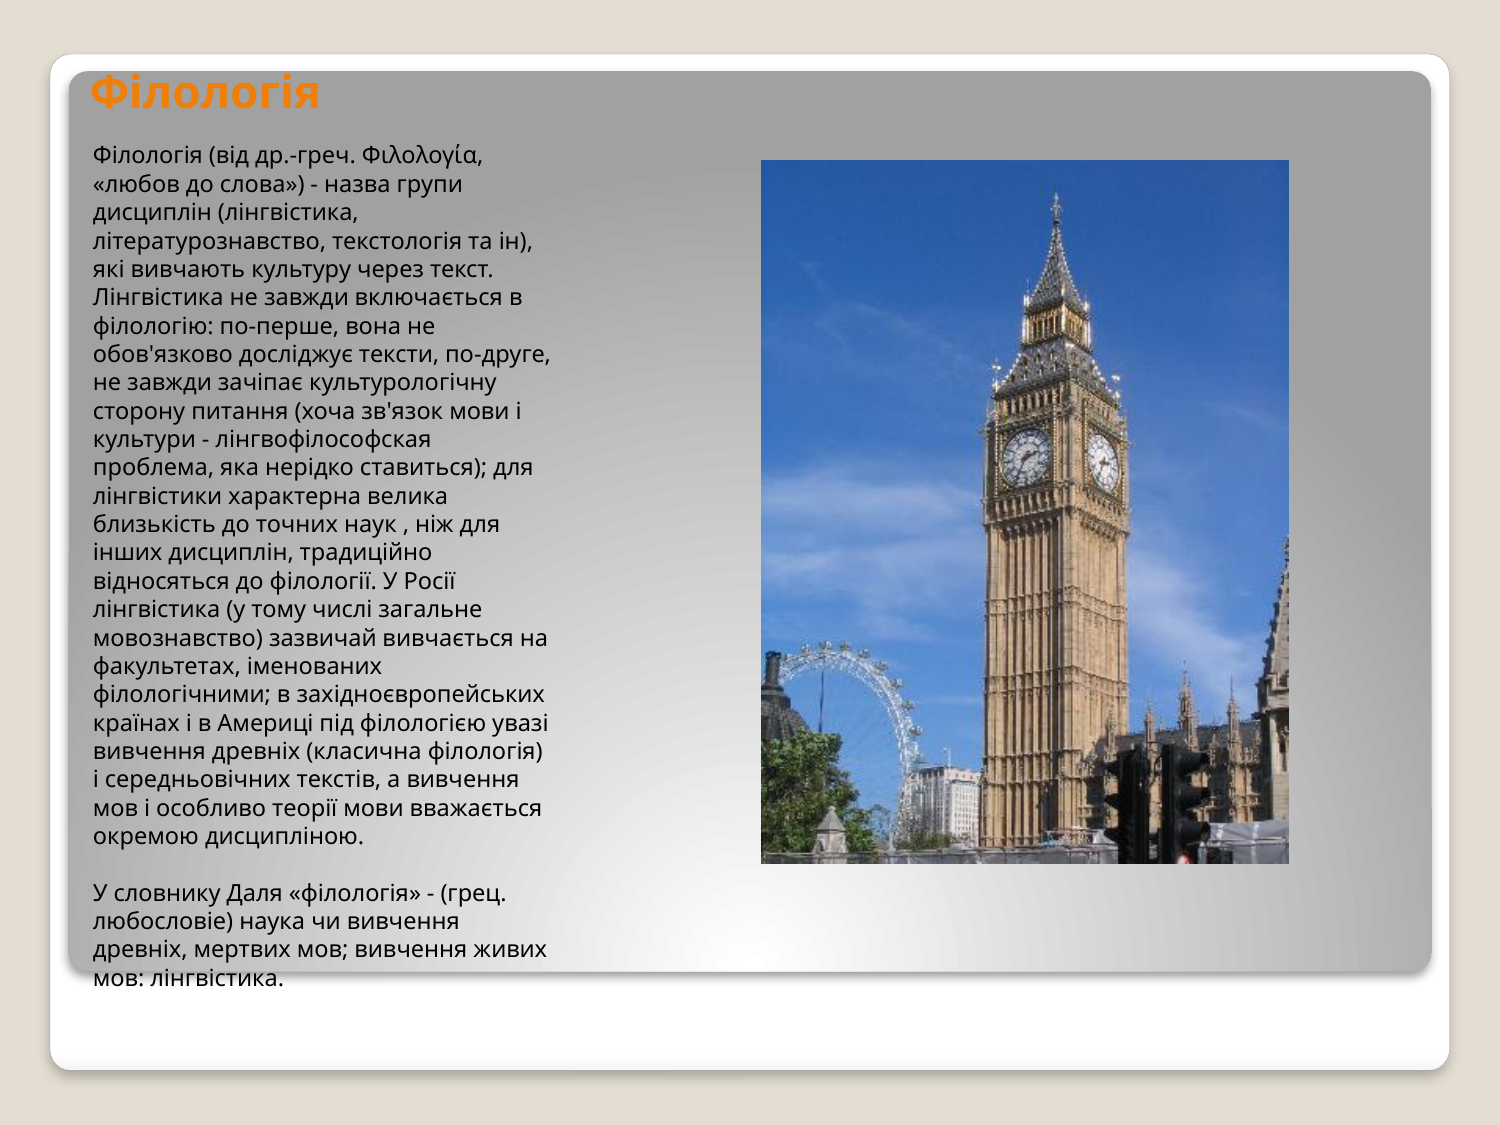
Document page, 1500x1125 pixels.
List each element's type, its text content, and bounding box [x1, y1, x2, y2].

title Філологія [75, 44, 569, 125]
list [761, 160, 1289, 865]
list Філологія (від др.-греч. Φιλολογία, «любов до слова») - назва групи дисциплін (лінгвістика, літературознавство, текстологія та ін), які вивчають культуру через текст. Лінгвістика не завжди включається в філологію: по-перше, вона не обов'язково досліджує тексти, по-друге, не завжди зачіпає культурологічну сторону питання (хоча зв'язок мови і культури - лінгвофілософская проблема, яка нерідко ставиться); для лінгвістики характерна велика близькість до точних наук , ніж для інших дисциплін, традиційно відносяться до філології. У Росії лінгвістика (у тому числі загальне мовознавство) зазвичай вивчається на факультетах, іменованих філологічними; в західноєвропейських країнах і в Америці під філологією увазі вивчення древніх (класична філологія) і середньовічних текстів, а вивчення мов і особливо теорії мови вважається окремою дисципліною. У словнику Даля «філологія» - (грец. любословіе) наука чи вивчення древніх, мертвих мов; вивчення живих мов: лінгвістика. [75, 125, 569, 1005]
